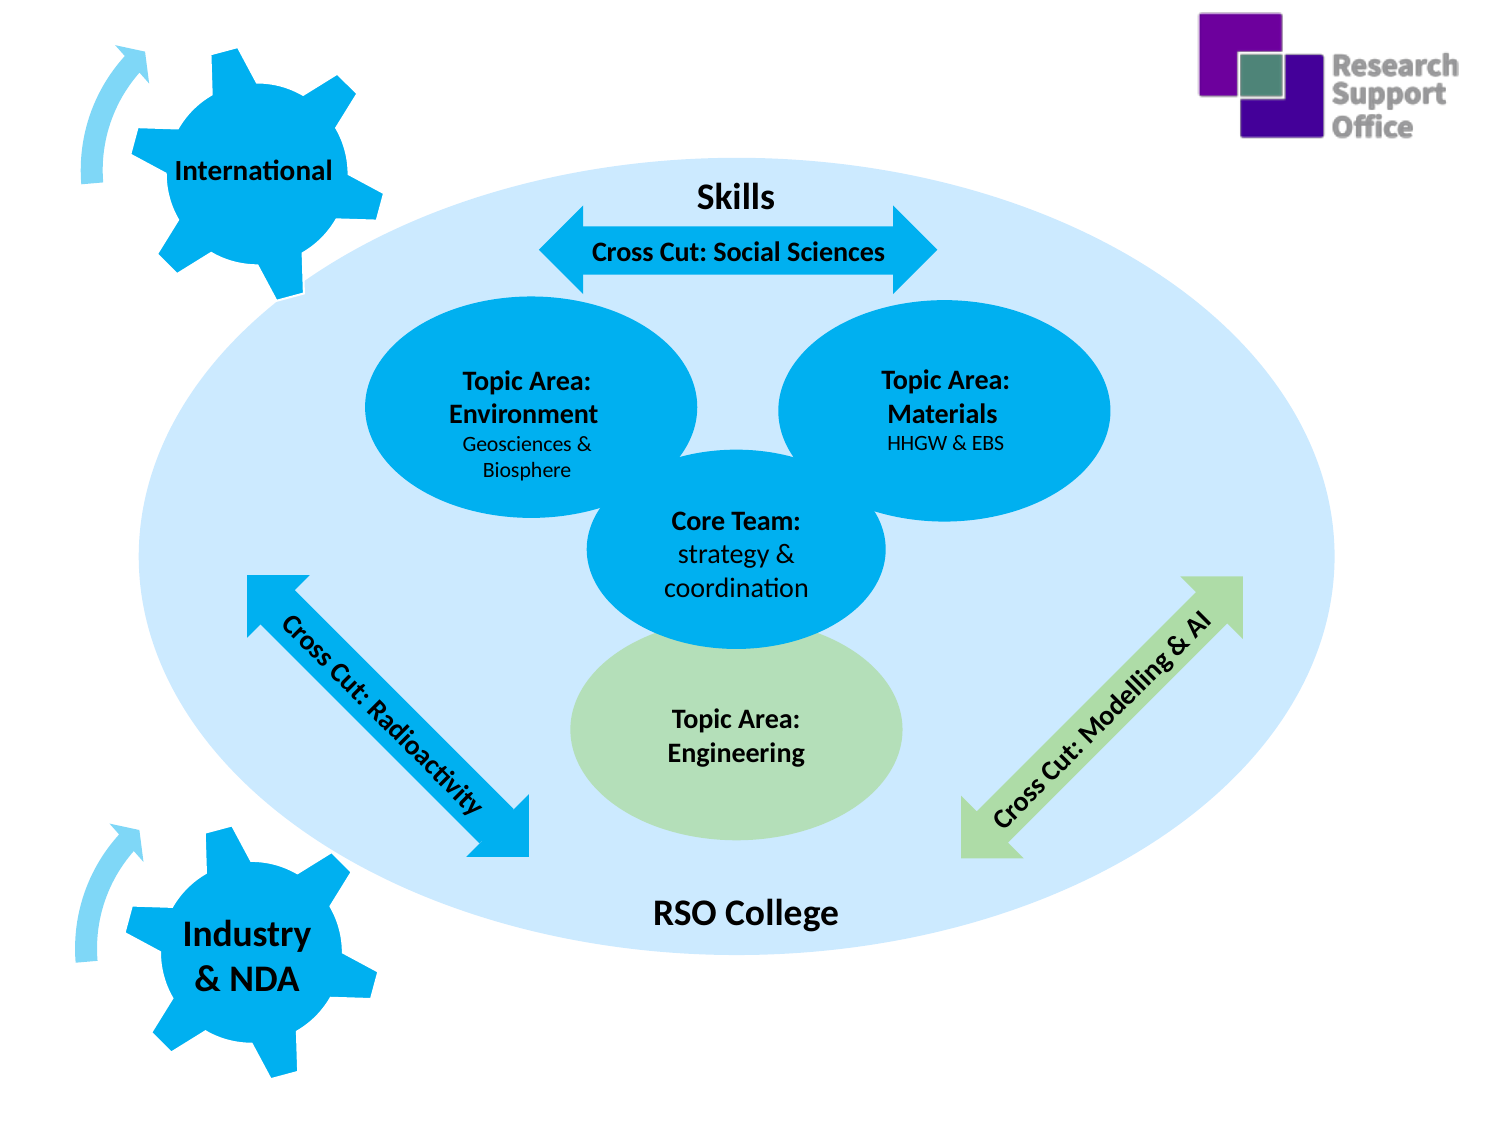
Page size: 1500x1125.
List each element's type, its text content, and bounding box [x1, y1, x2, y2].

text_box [343, 516, 433, 916]
text_box [623, 156, 851, 164]
text_box Skills [577, 164, 896, 205]
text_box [586, 449, 886, 649]
text_box [388, 171, 1336, 689]
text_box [538, 205, 938, 295]
text_box [75, 823, 120, 963]
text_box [365, 296, 698, 518]
text_box [137, 305, 365, 821]
text_box [433, 518, 1251, 957]
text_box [778, 300, 1111, 522]
picture [1170, 8, 1493, 143]
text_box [126, 43, 388, 305]
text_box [902, 673, 1302, 762]
text_box RSO College [587, 880, 906, 941]
text_box [80, 45, 126, 185]
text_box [120, 821, 383, 1083]
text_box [570, 618, 903, 841]
